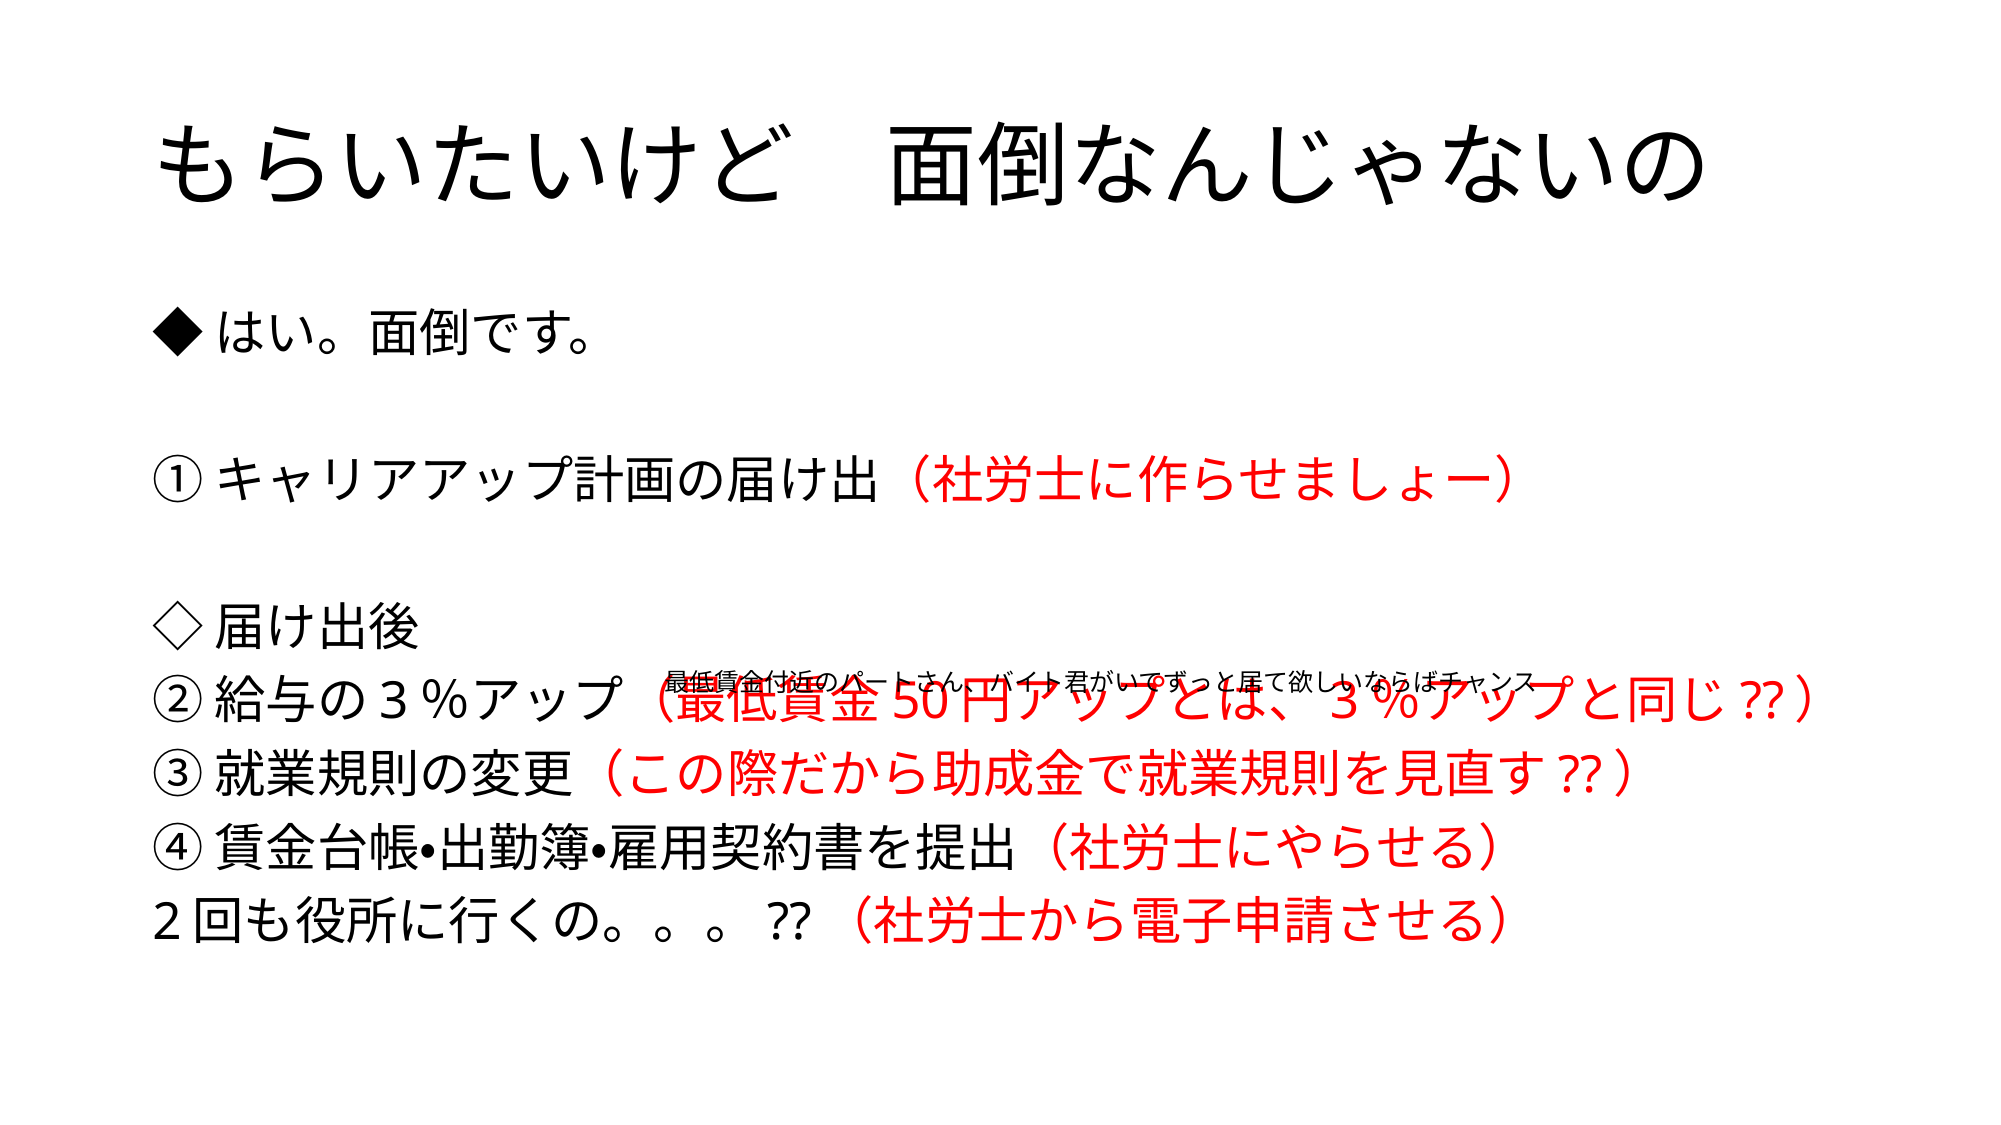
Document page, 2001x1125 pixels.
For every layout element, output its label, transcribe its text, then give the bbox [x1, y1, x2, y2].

text_box 最低賃金付近のパートさん、バイト君がいてずっと居て欲しいならばチャンス [650, 658, 1834, 704]
list ◆はい。面倒です。 ①キャリアアップ計画の届け出（社労士に作らせましょー） ◇届け出後 ②給与の3％アップ（最低賃金50円アップとは、3％アップと同じ??） ③就業規則の変更（この際だから助成金で就業規則を見直す??） ④賃金台帳・出勤簿・雇用契約書を提出（社労士にやらせる） 2回も役所に行くの。。。??（社労士から電子申請させる） [137, 299, 1863, 1014]
title もらいたいけど 面倒なんじゃないの [137, 59, 1863, 278]
